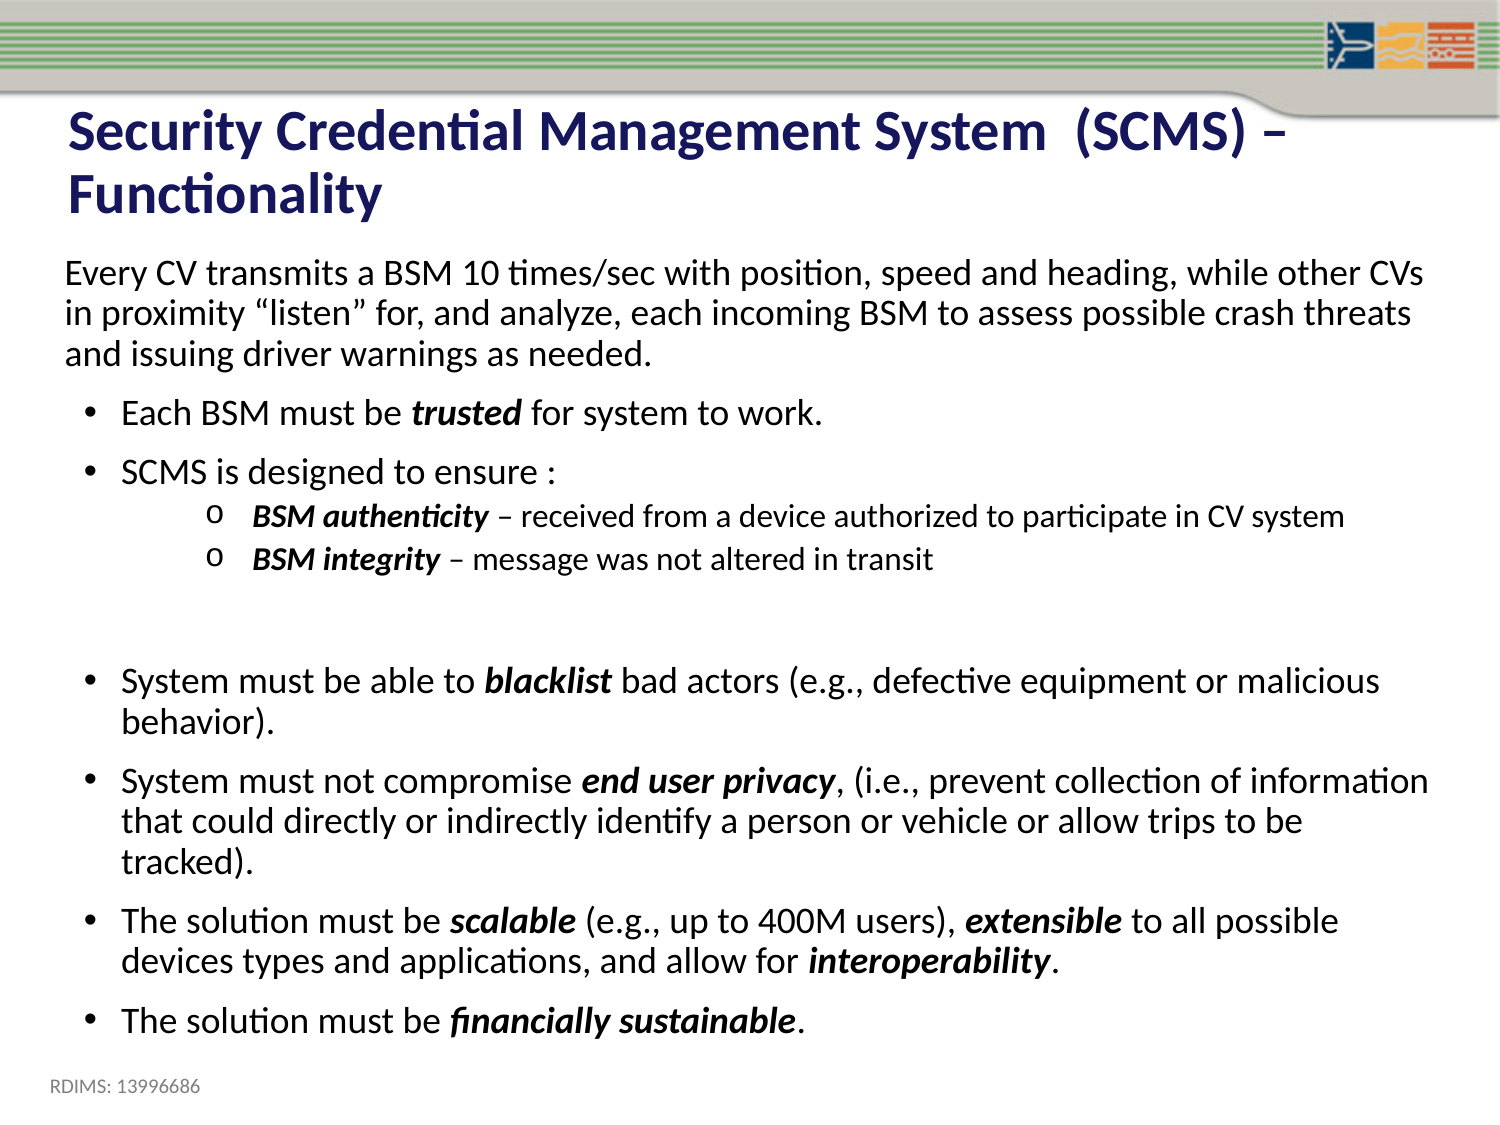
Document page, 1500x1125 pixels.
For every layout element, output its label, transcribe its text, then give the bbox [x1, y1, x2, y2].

picture [0, 0, 1500, 127]
list Every CV transmits a BSM 10 times/sec with position, speed and heading, while other CVs in proximity “listen” for, and analyze, each incoming BSM to assess possible crash threats and issuing driver warnings as needed. Each BSM must be trusted for system to work. SCMS is designed to ensure : BSM authenticity – received from a device authorized to participate in CV system BSM integrity – message was not altered in transit System must be able to blacklist bad actors (e.g., defective equipment or malicious behavior). System must not compromise end user privacy, (i.e., prevent collection of information that could directly or indirectly identify a person or vehicle or allow trips to be tracked). The solution must be scalable (e.g., up to 400M users), extensible to all possible devices types and applications, and allow for interoperability. The solution must be financially sustainable. [50, 244, 1453, 1076]
title Security Credential Management System (SCMS) – Functionality [52, 127, 1329, 225]
footer RDIMS: 13996686 [35, 1065, 1004, 1103]
